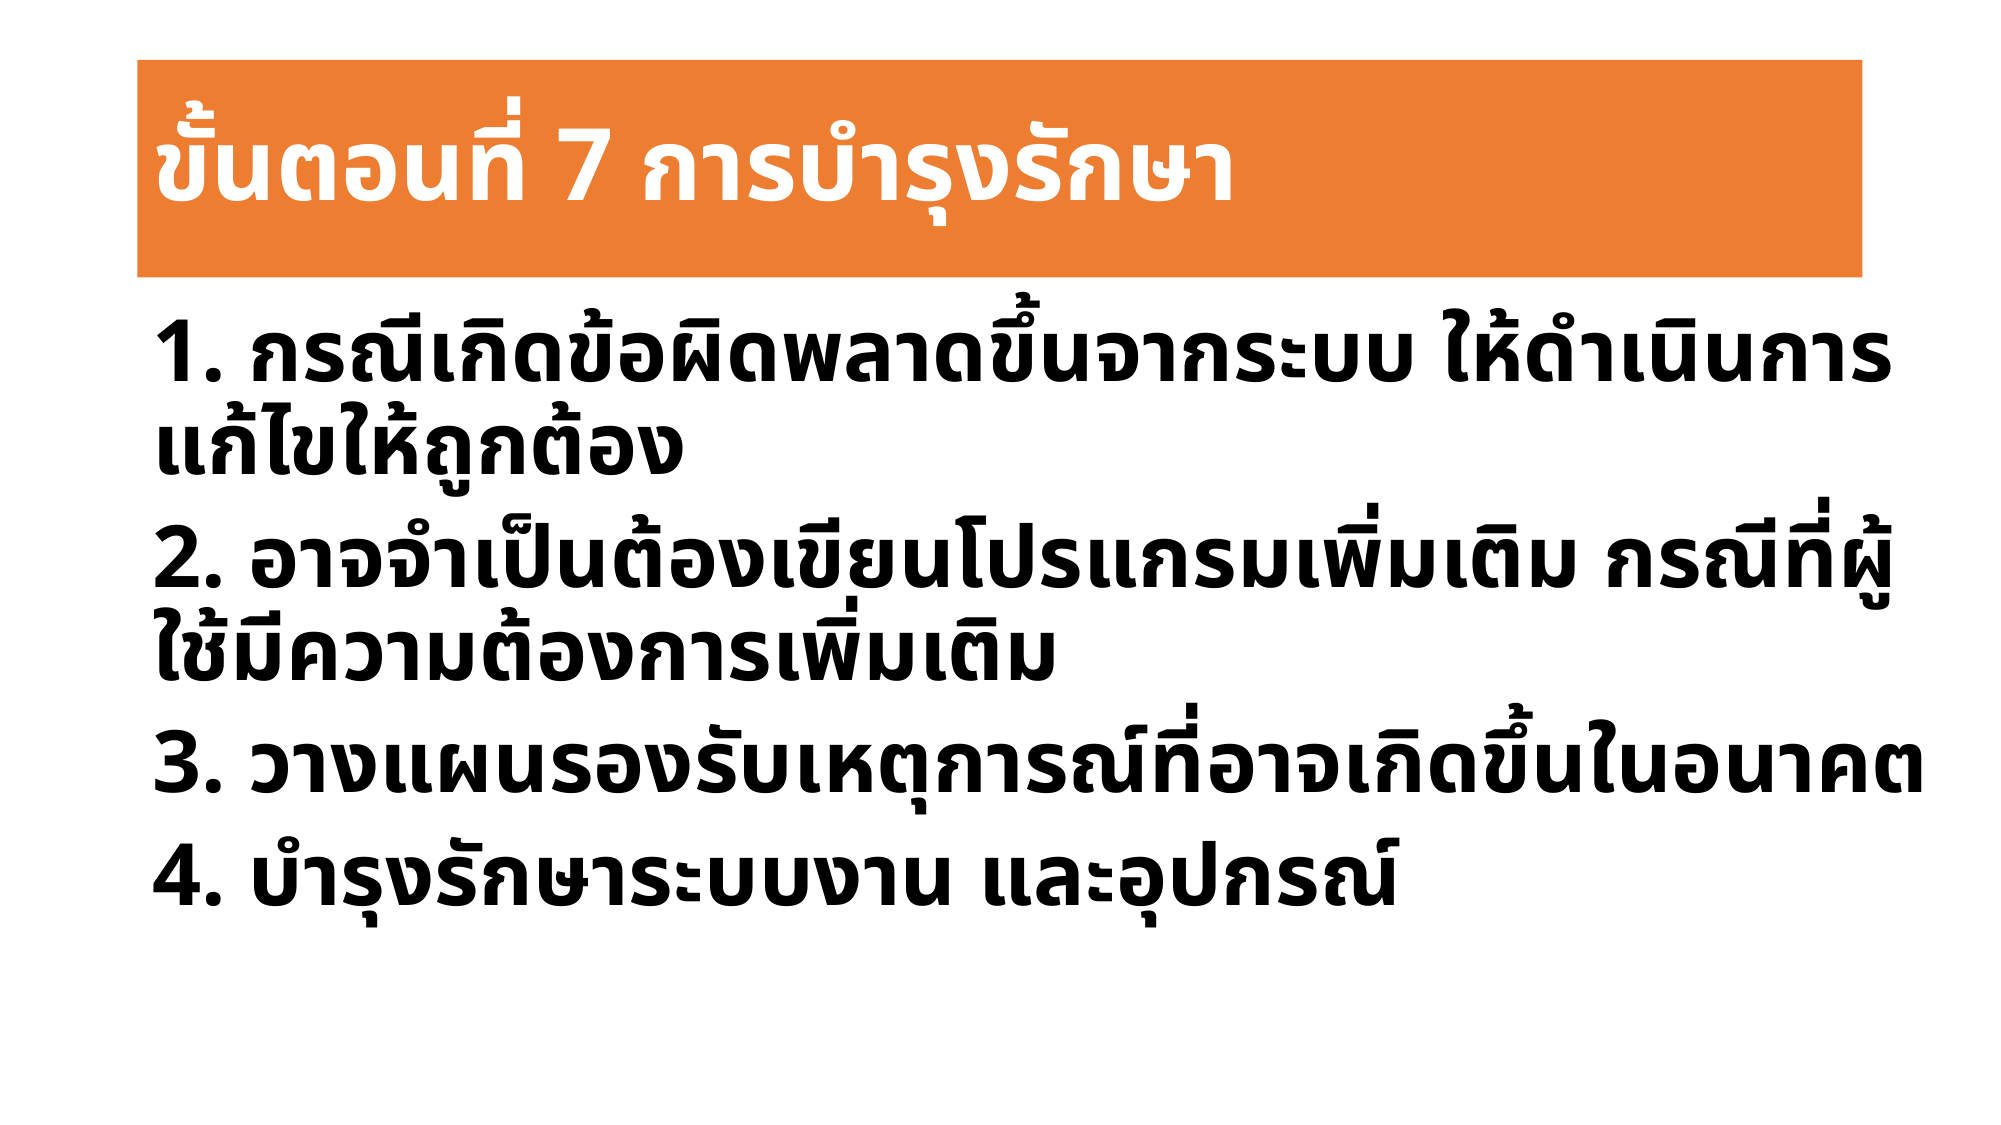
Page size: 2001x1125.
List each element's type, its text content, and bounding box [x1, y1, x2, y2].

list 1. กรณีเกิดข้อผิดพลาดขึ้นจากระบบ ให้ดำเนินการแก้ไขให้ถูกต้อง 2. อาจจำเป็นต้องเขียนโปรแกรมเพิ่มเติม กรณีที่ผู้ใช้มีความต้องการเพิ่มเติม 3. วางแผนรองรับเหตุการณ์ที่อาจเกิดขึ้นในอนาคต 4. บำรุงรักษาระบบงาน และอุปกรณ์ [137, 299, 1948, 1014]
title ขั้นตอนที่ 7 การบำรุงรักษา [137, 59, 1863, 278]
